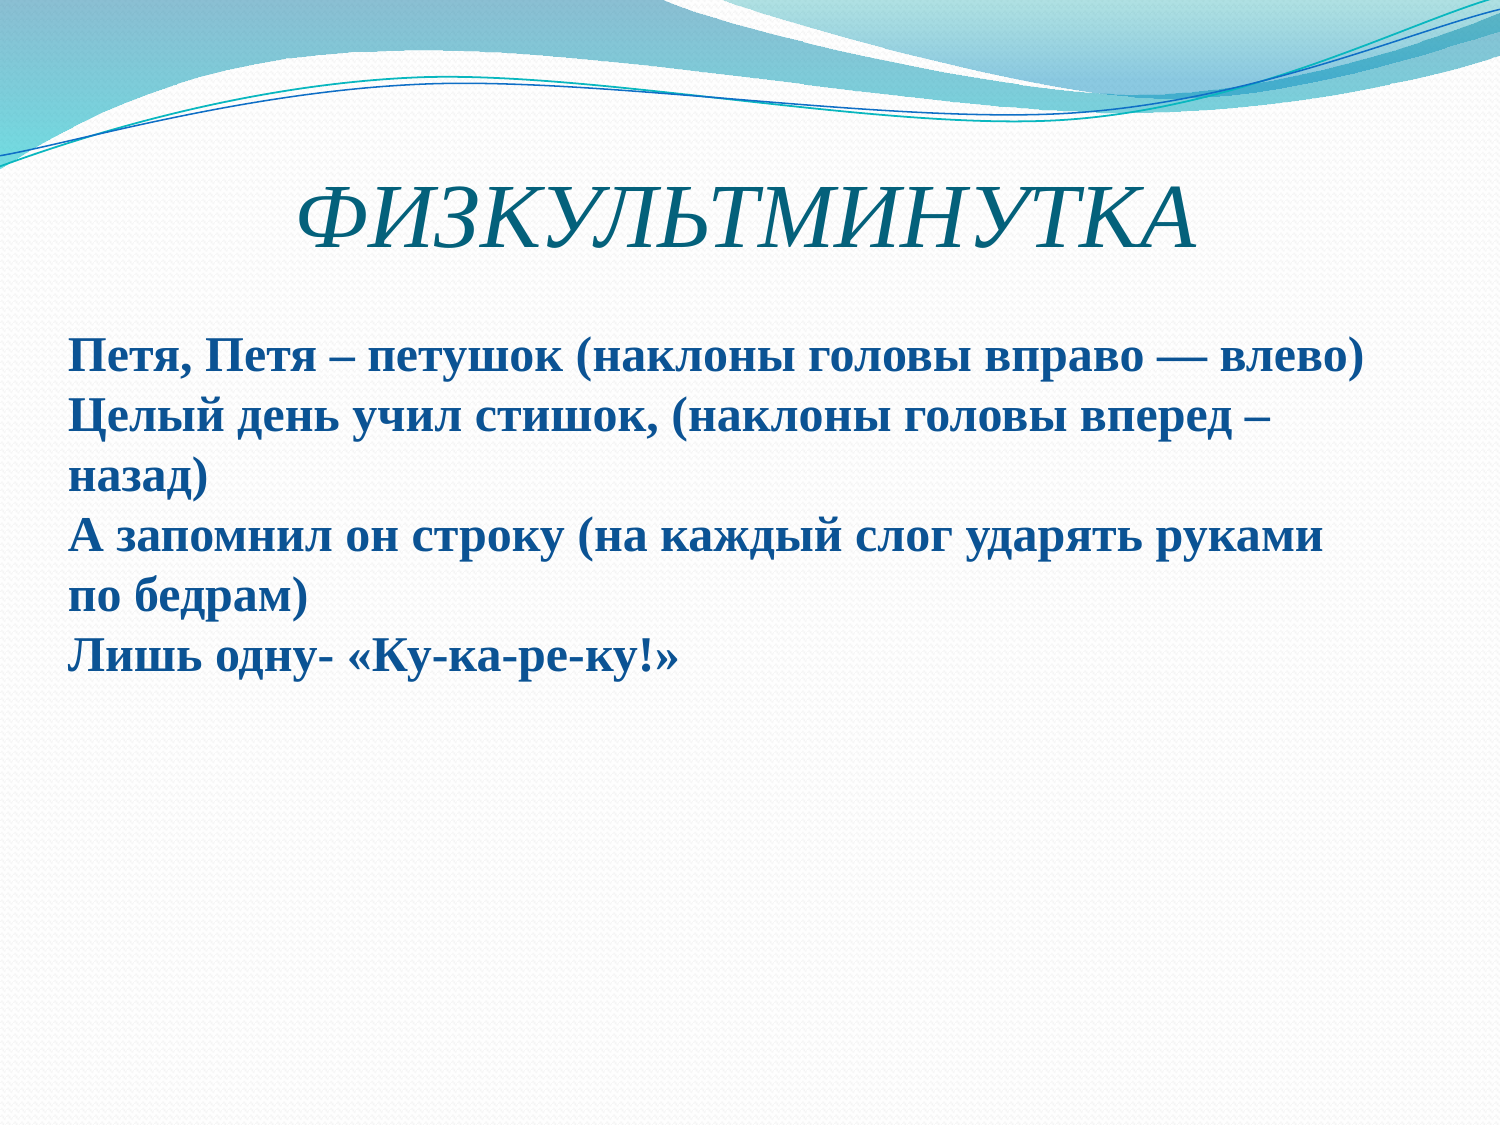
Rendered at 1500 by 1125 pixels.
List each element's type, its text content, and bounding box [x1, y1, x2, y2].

title ФИЗКУЛЬТМИНУТКА [64, 78, 1428, 266]
text_box Петя, Петя – петушок (наклоны головы вправо — влево) Целый день учил стишок, (наклоны головы вперед – назад) А запомнил он строку (на каждый слог ударять руками по бедрам) Лишь одну- «Ку-ка-ре-ку!» [53, 314, 1400, 735]
